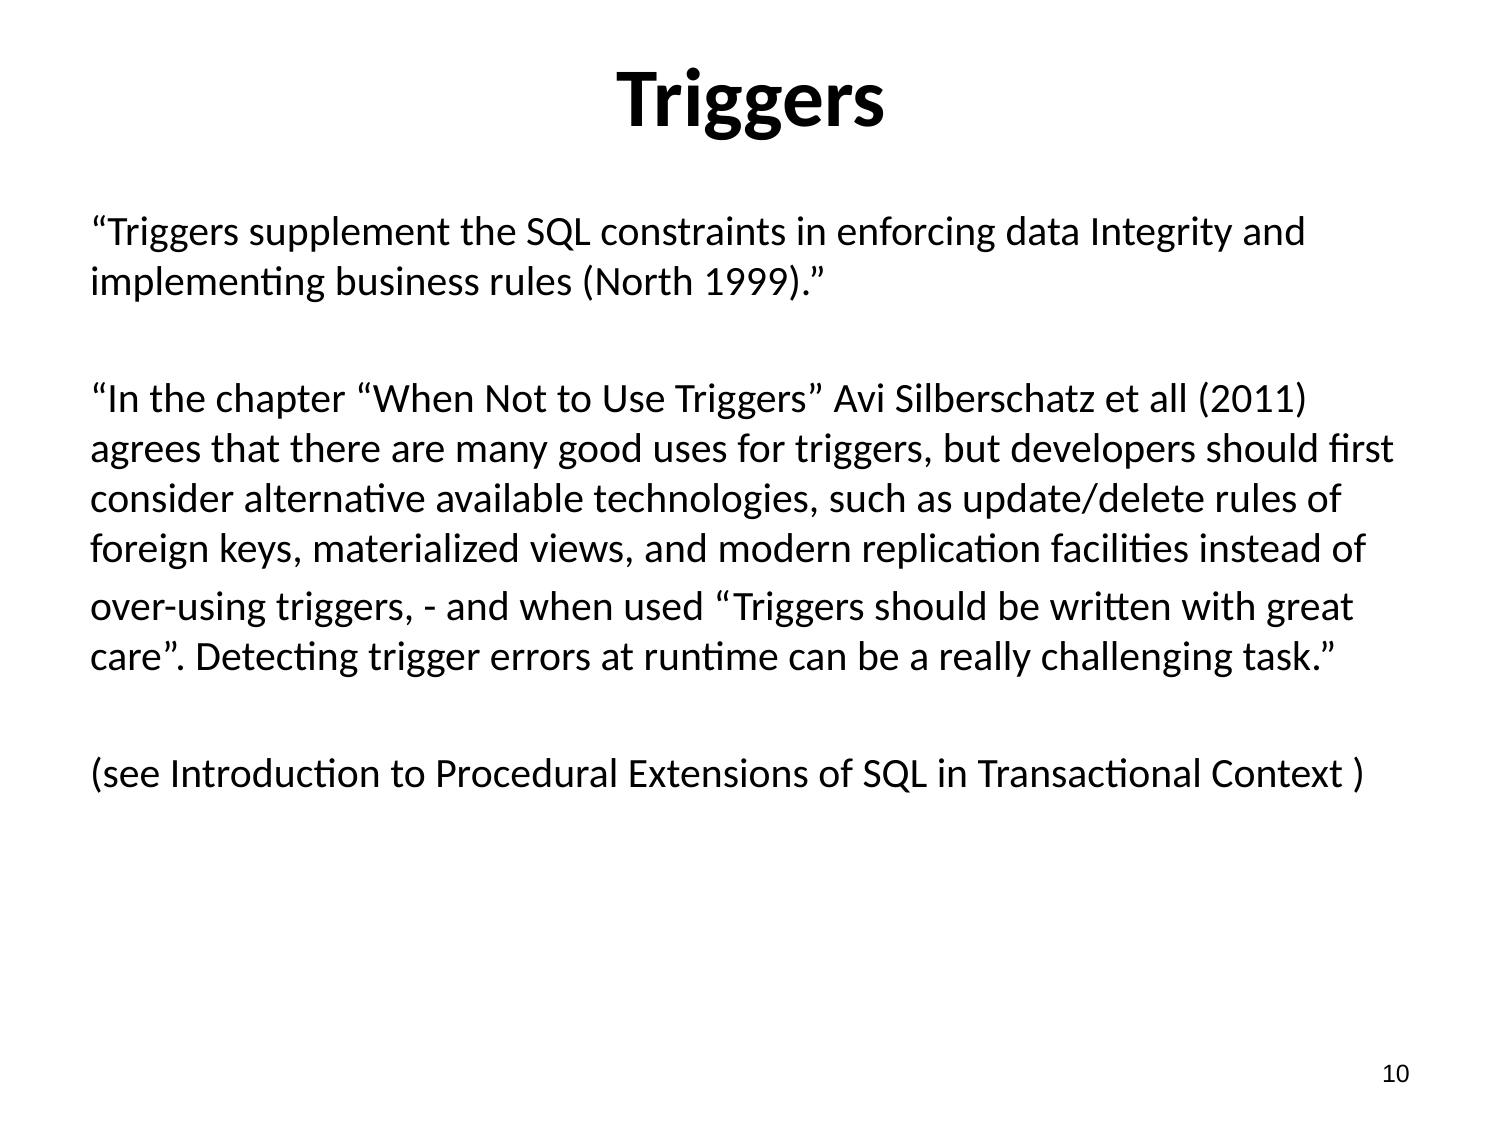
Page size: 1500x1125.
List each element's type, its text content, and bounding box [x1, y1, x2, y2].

list “Triggers supplement the SQL constraints in enforcing data Integrity and implementing business rules (North 1999).” “In the chapter “When Not to Use Triggers” Avi Silberschatz et all (2011) agrees that there are many good uses for triggers, but developers should first consider alternative available technologies, such as update/delete rules of foreign keys, materialized views, and modern replication facilities instead of over-using triggers, - and when used “Triggers should be written with great care”. Detecting trigger errors at runtime can be a really challenging task.” (see Introduction to Procedural Extensions of SQL in Transactional Context ) [75, 196, 1425, 1024]
title Triggers [76, 19, 1427, 169]
slide_number 9 [1074, 1042, 1425, 1103]
